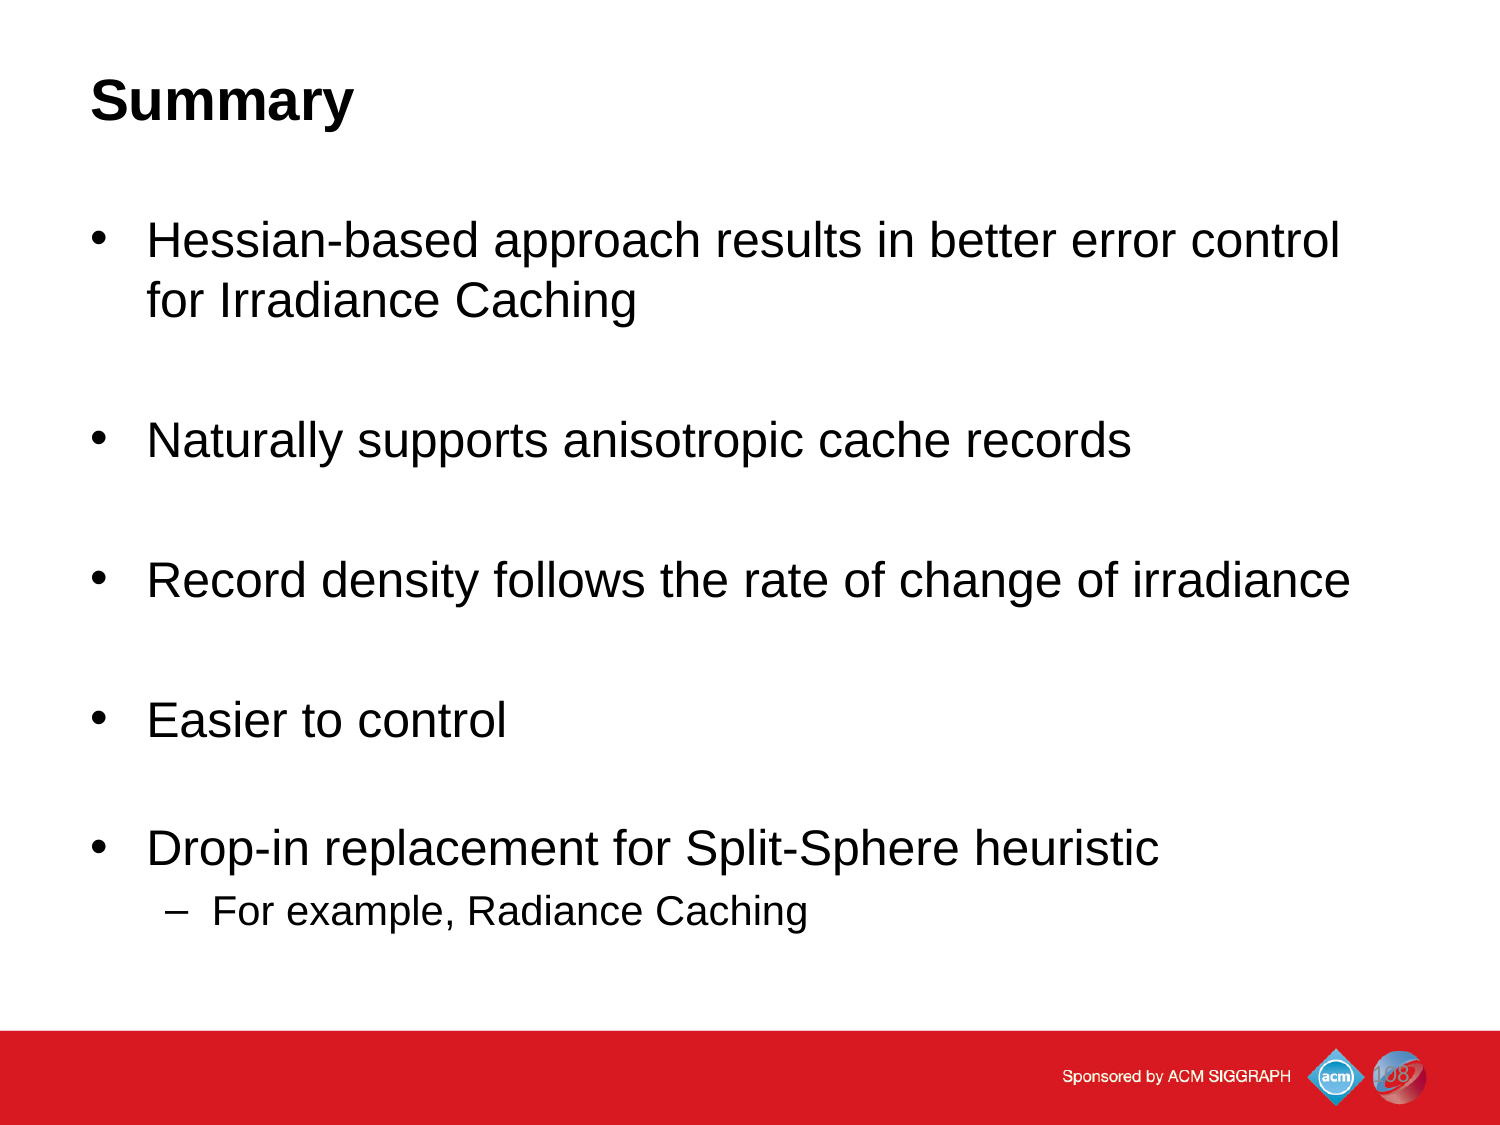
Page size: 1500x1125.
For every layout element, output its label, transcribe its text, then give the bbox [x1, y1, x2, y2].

picture [0, 0, 1500, 1125]
list Hessian-based approach results in better error control for Irradiance Caching Naturally supports anisotropic cache records Record density follows the rate of change of irradiance Easier to control Drop-in replacement for Split-Sphere heuristic For example, Radiance Caching [75, 200, 1425, 1013]
text_box Summary [74, 45, 1425, 150]
slide_number 108 [1074, 1042, 1425, 1103]
